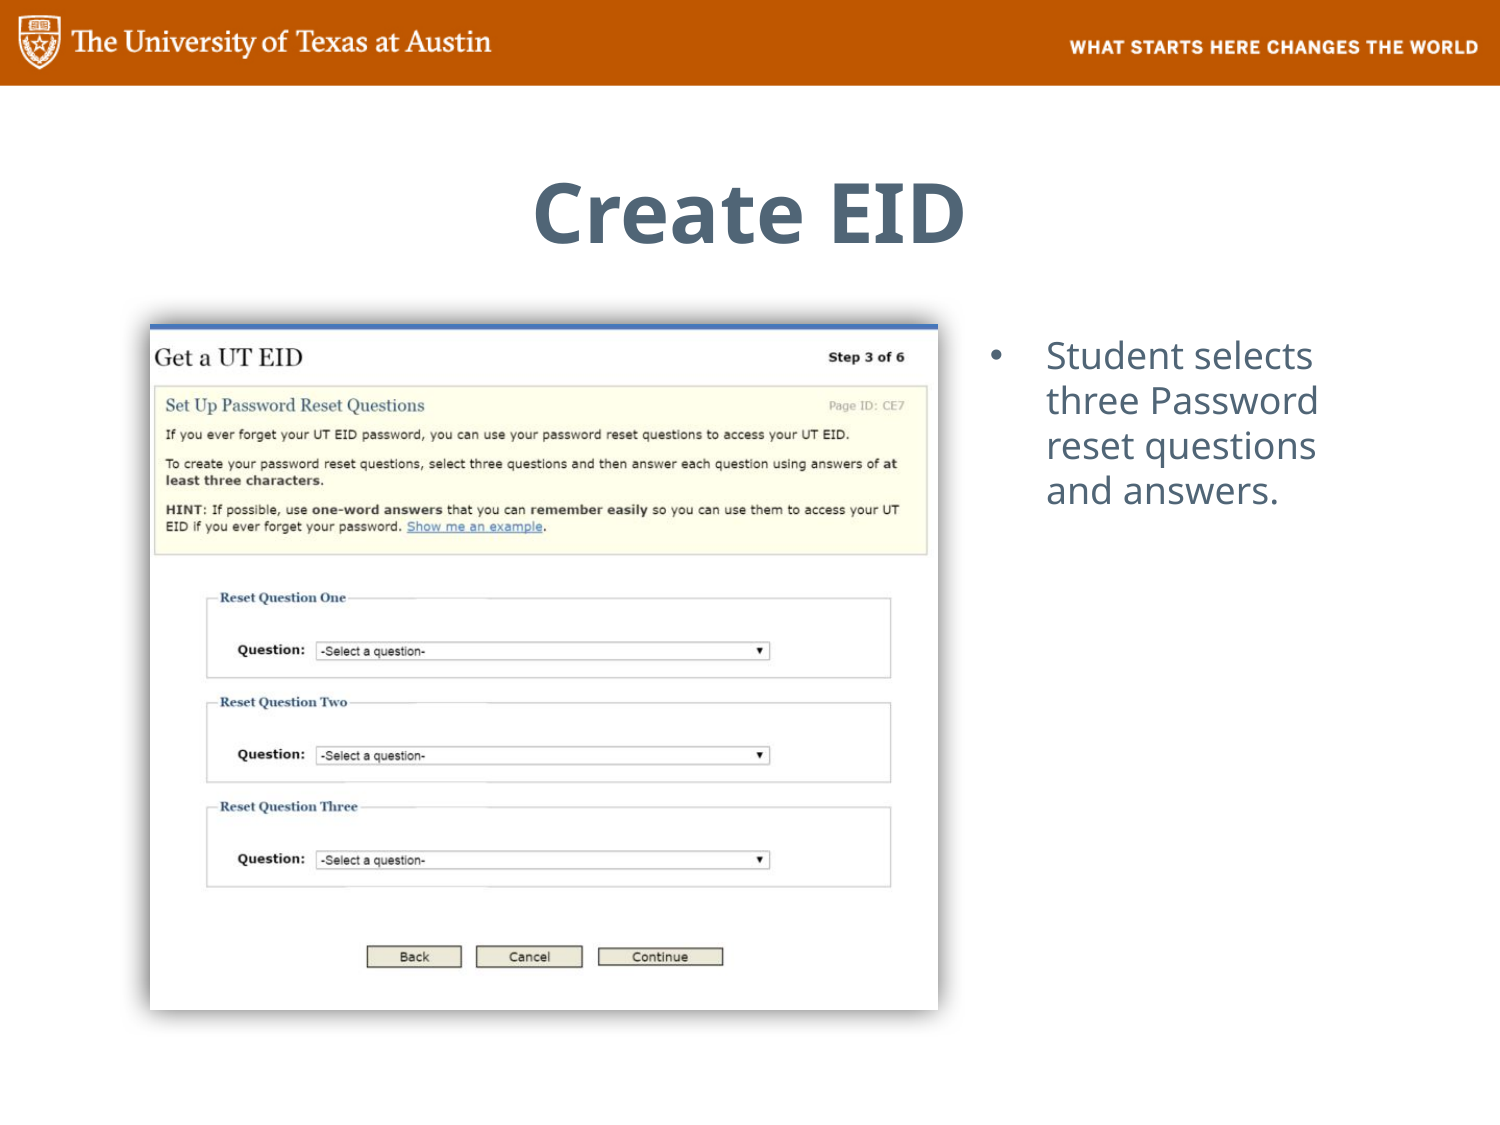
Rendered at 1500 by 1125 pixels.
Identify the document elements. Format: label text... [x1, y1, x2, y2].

title Create EID [75, 149, 1425, 270]
picture [0, 0, 1500, 1125]
text_box Student selects three Password reset questions and answers. [975, 324, 1388, 520]
